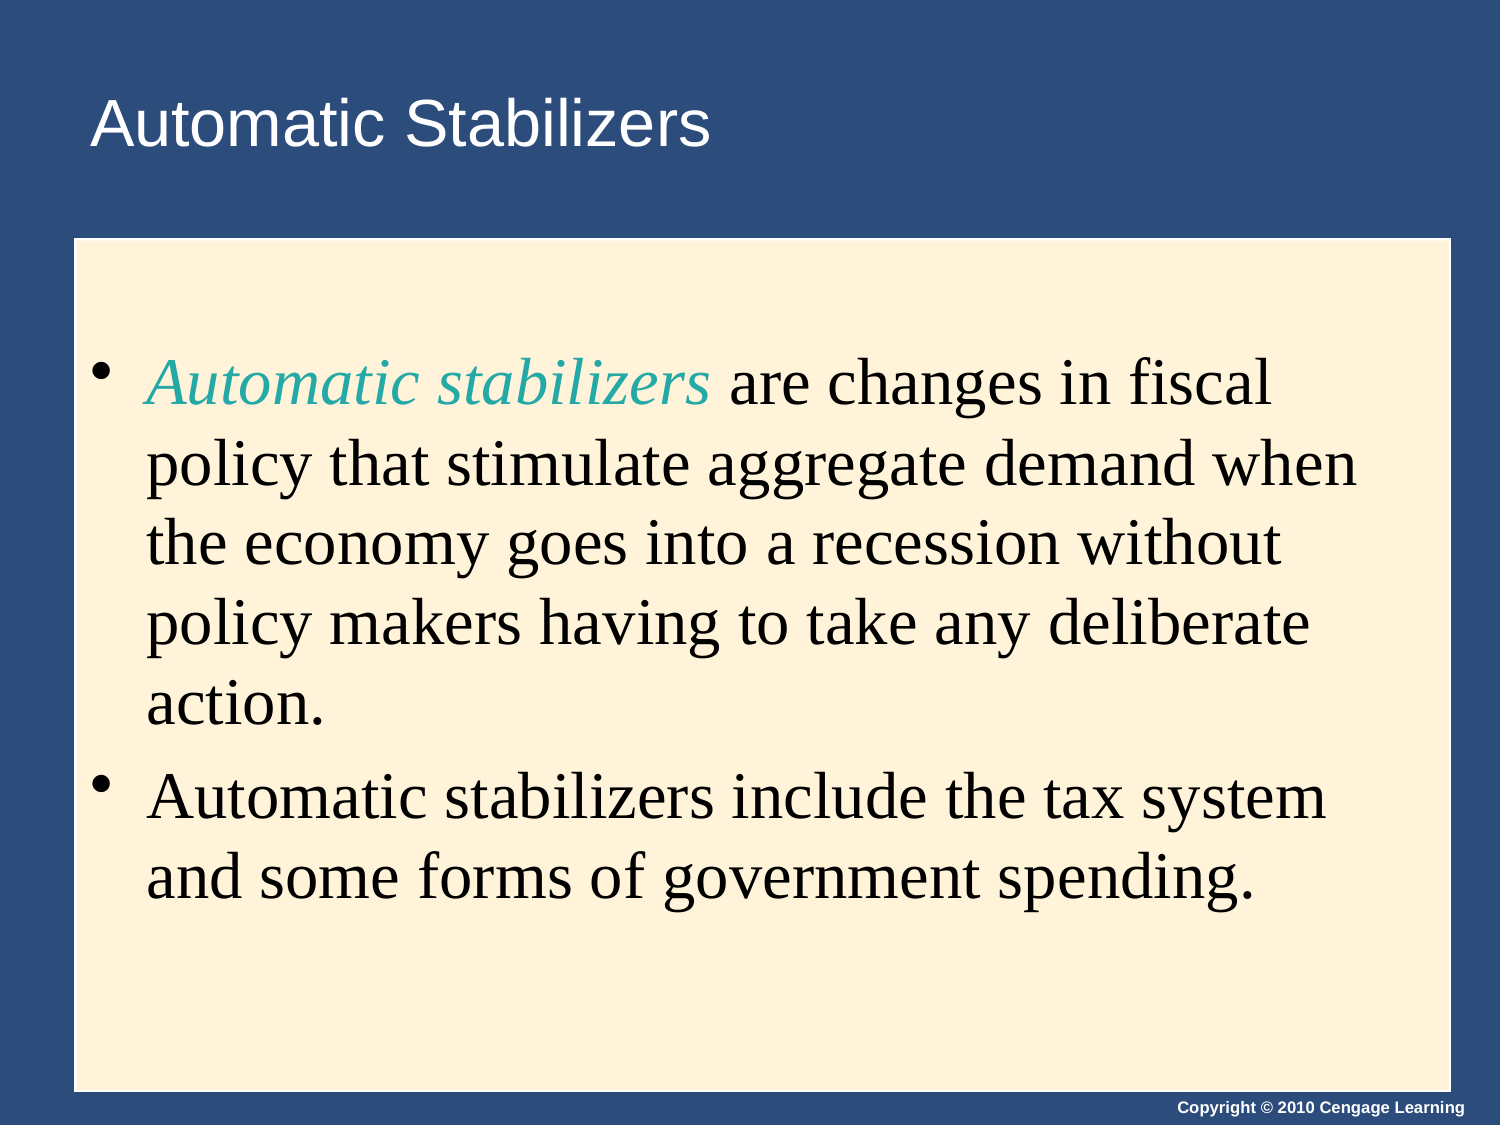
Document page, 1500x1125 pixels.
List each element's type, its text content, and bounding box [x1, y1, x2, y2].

title Automatic Stabilizers [74, 24, 1451, 226]
list Automatic stabilizers are changes in fiscal policy that stimulate aggregate demand when the economy goes into a recession without policy makers having to take any deliberate action. Automatic stabilizers include the tax system and some forms of government spending. [74, 237, 1450, 1090]
picture [74, 238, 1451, 1092]
